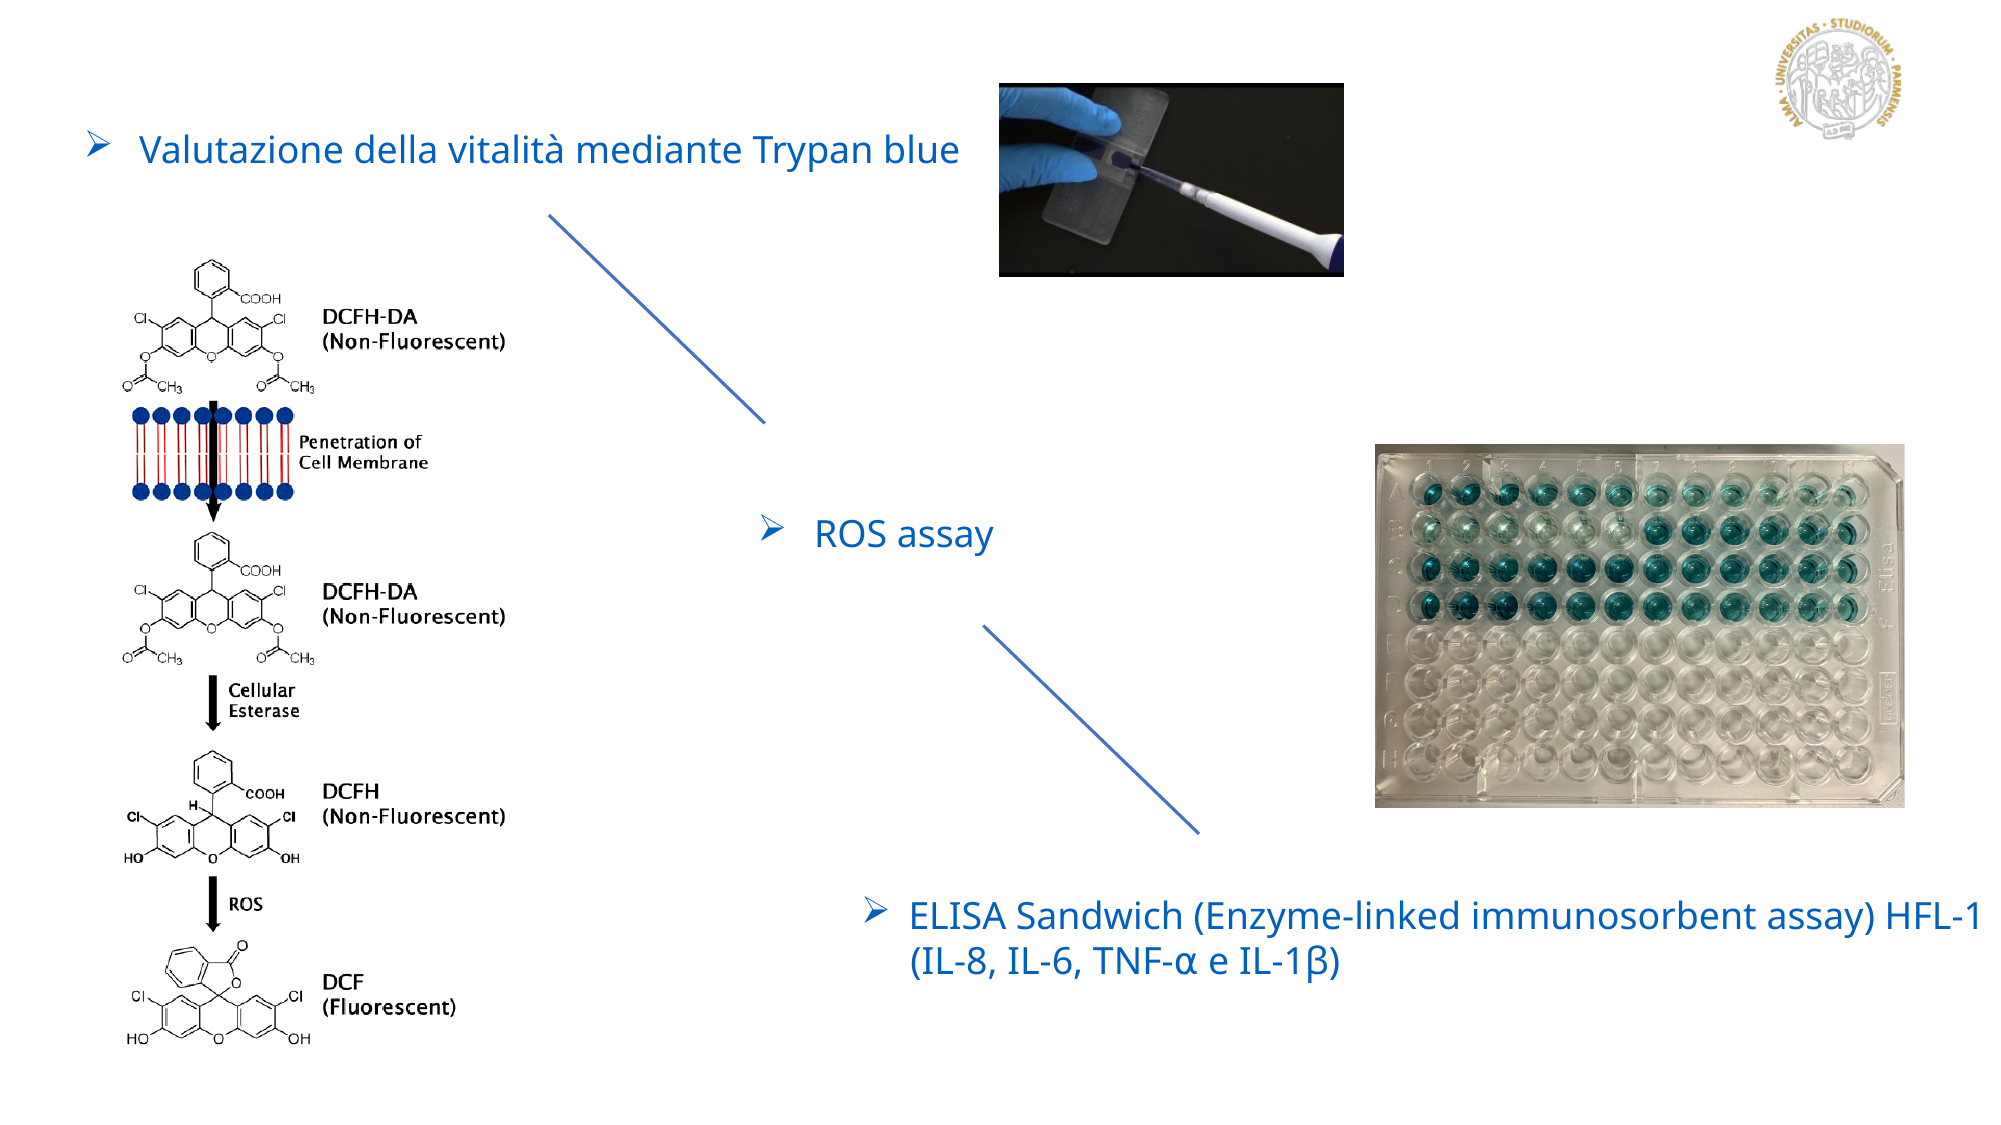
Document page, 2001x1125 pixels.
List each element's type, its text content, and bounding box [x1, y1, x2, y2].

picture [1763, 18, 1902, 140]
picture [82, 245, 519, 1063]
picture [1375, 444, 1905, 808]
text_box ROS assay [742, 502, 1009, 563]
text_box Valutazione della vitalità mediante Trypan blue [69, 119, 986, 179]
text_box ELISA Sandwich (Enzyme-linked immunosorbent assay) HFL-1 (IL-8, IL-6, TNF-⍺ e IL-1β) [846, 884, 2000, 990]
picture [999, 83, 1344, 277]
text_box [983, 625, 1199, 834]
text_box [548, 215, 765, 424]
